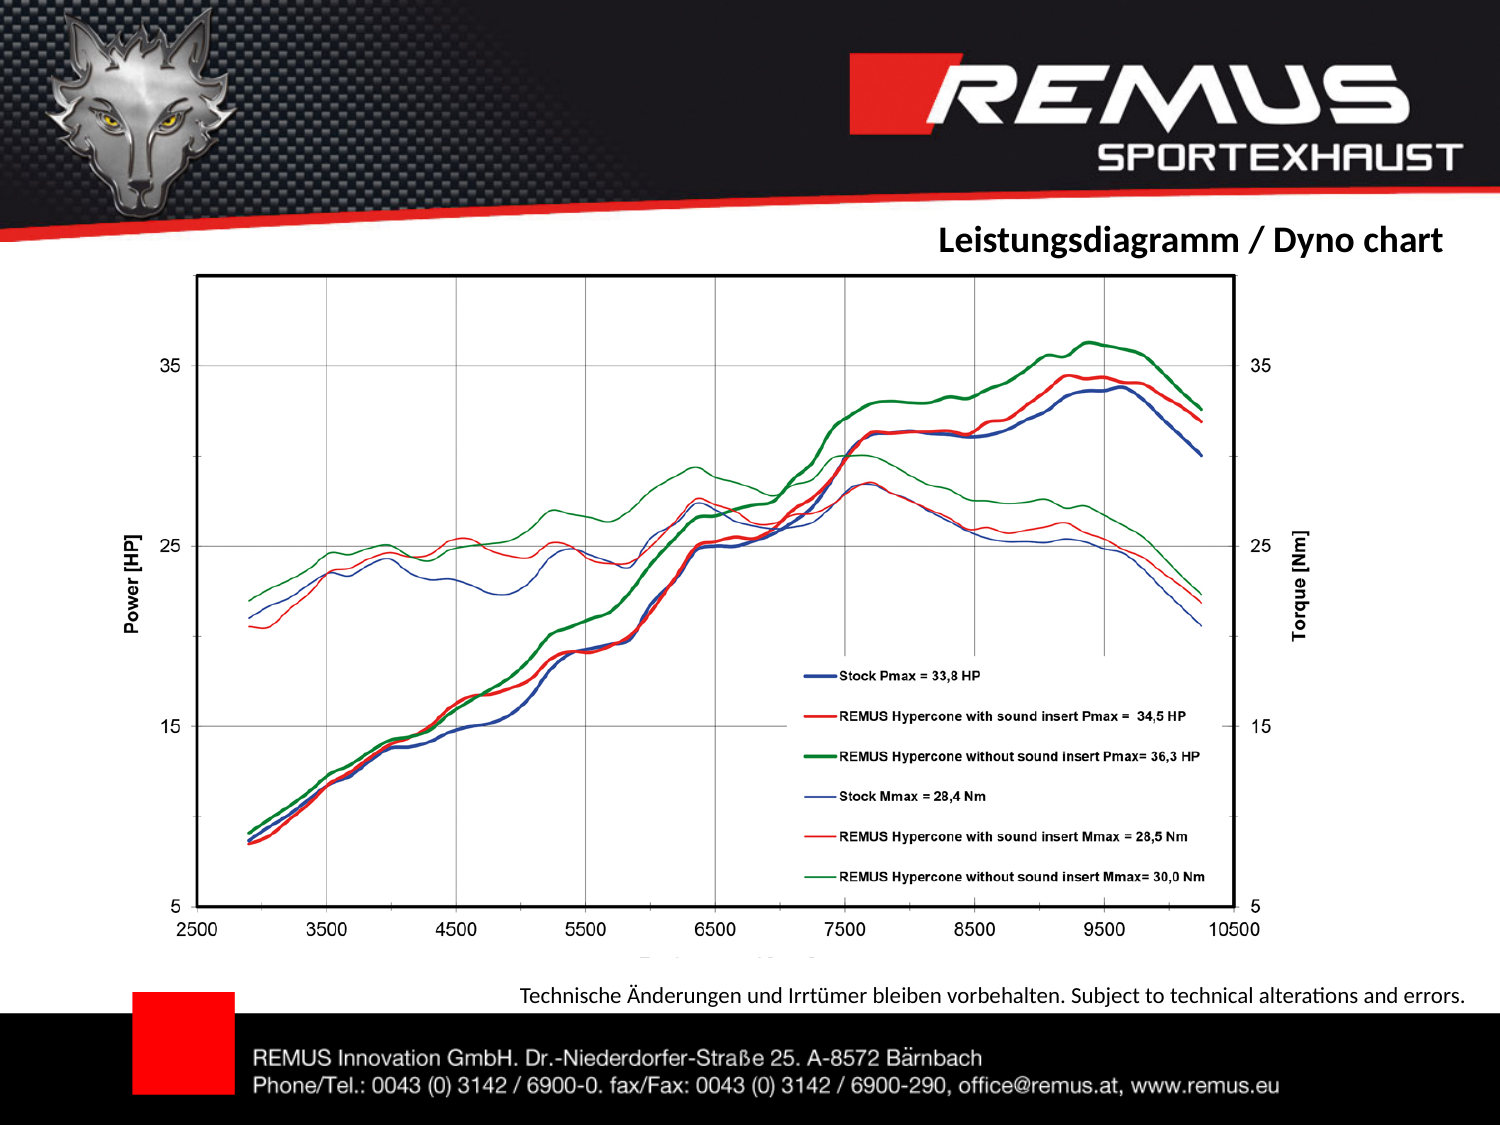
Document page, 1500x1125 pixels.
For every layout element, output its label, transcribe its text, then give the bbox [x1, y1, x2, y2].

picture [0, 992, 1500, 1125]
list Technische Änderungen und Irrtümer bleiben vorbehalten. Subject to technical alterations and errors. [301, 972, 1483, 1044]
list Leistungsdiagramm / Dyno chart [856, 207, 1459, 291]
picture [41, 266, 1394, 958]
picture [0, 0, 1500, 242]
